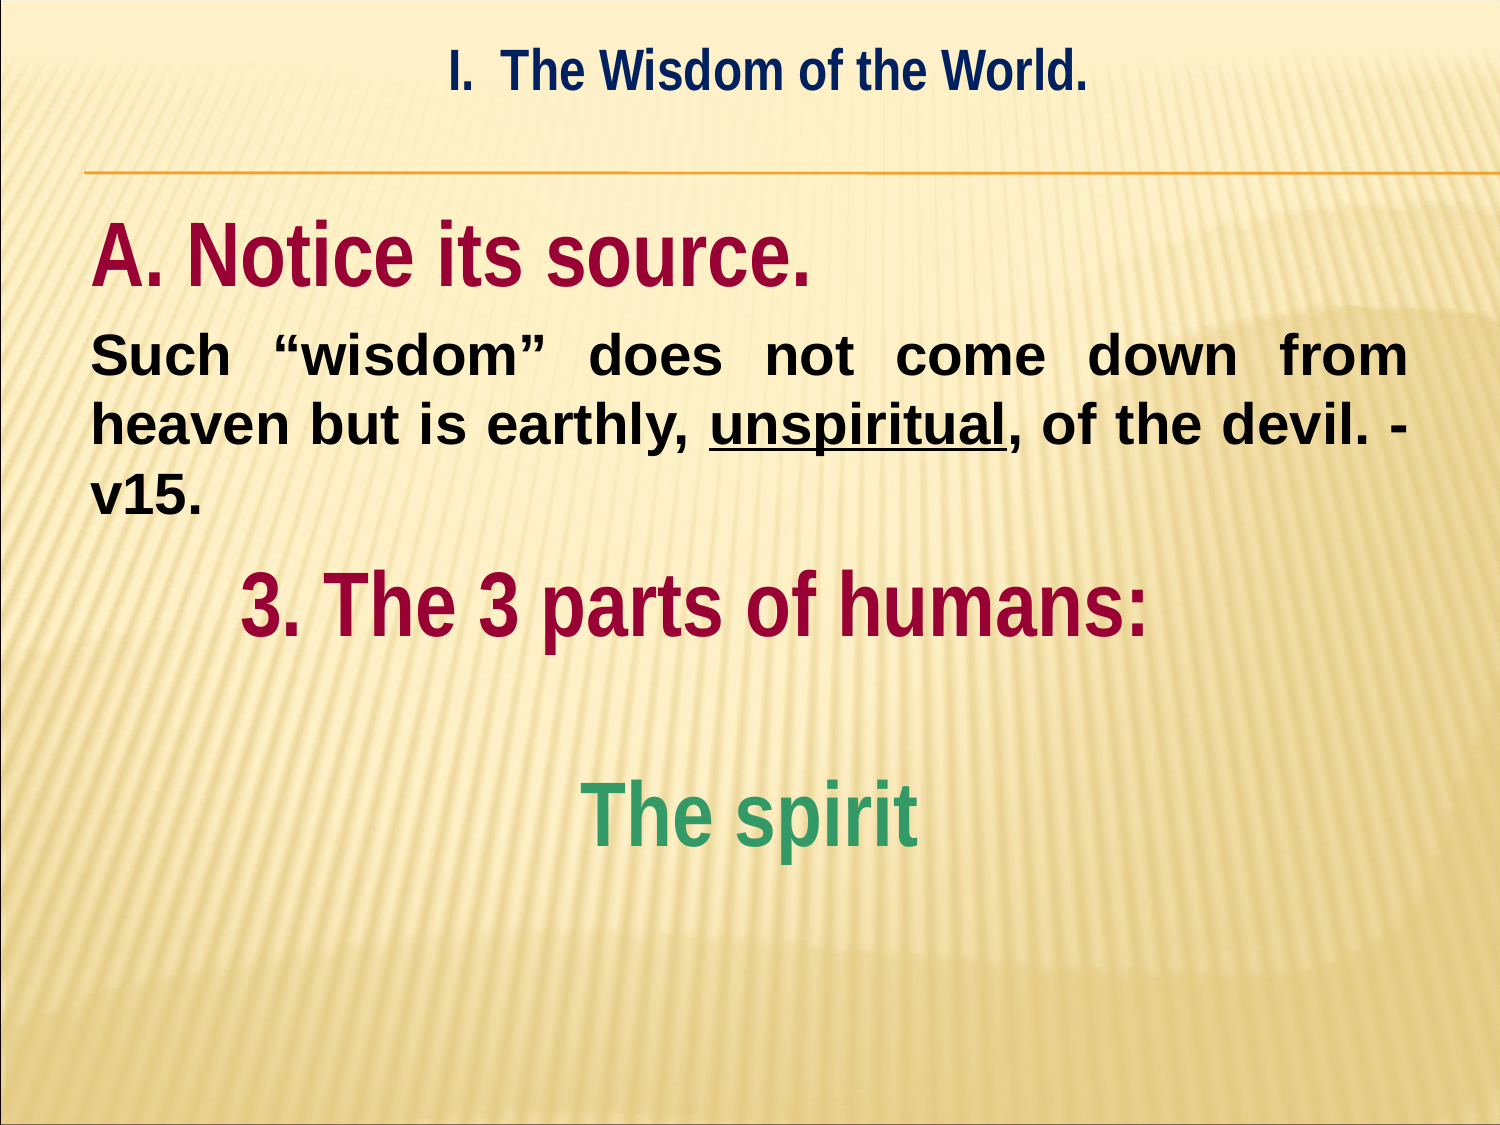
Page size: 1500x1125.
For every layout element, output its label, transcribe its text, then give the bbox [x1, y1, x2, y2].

list A. Notice its source. Such “wisdom” does not come down from heaven but is earthly, unspiritual, of the devil. - v15. 3. The 3 parts of humans: The spirit [75, 187, 1425, 1075]
text_box I. The Wisdom of the World. [124, 24, 1413, 110]
picture [0, 0, 1500, 1125]
